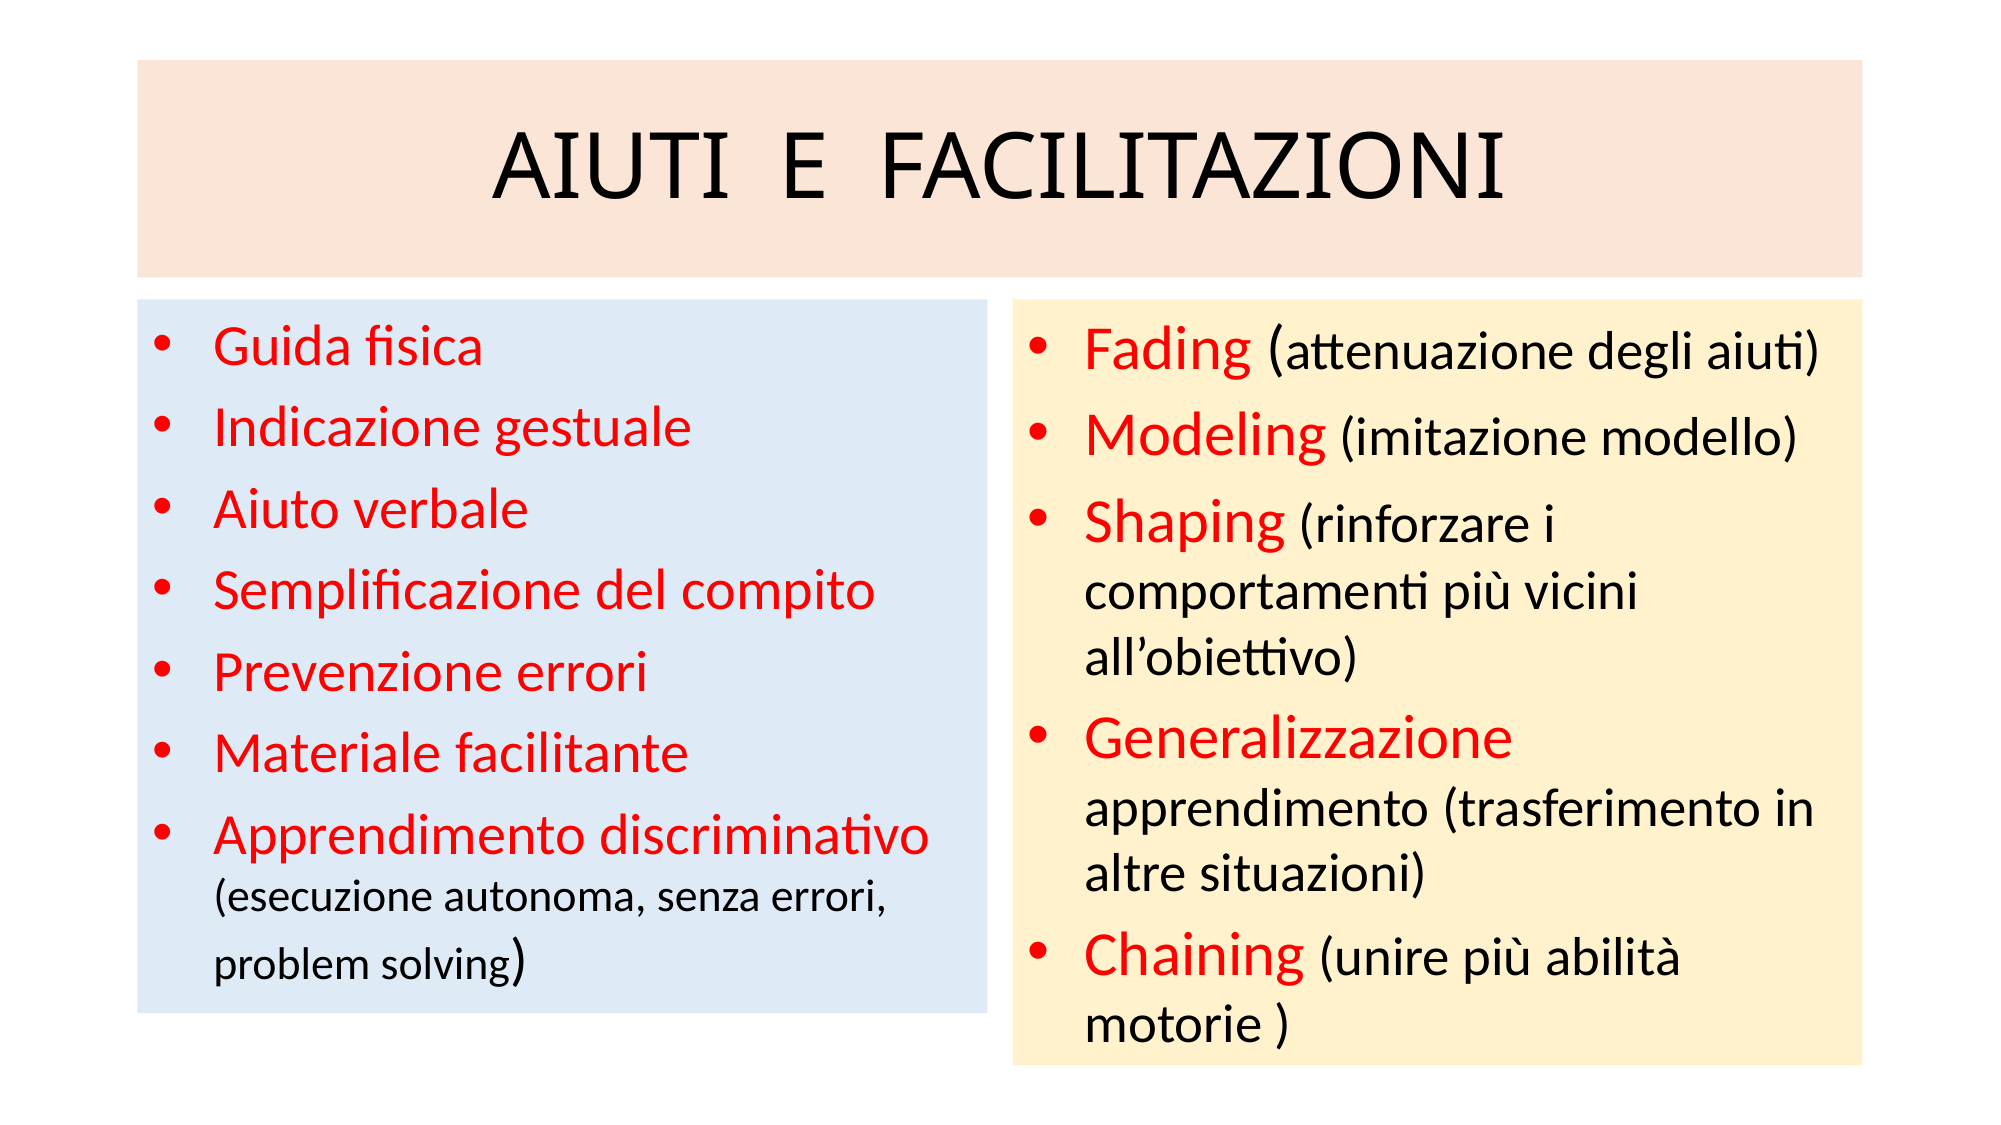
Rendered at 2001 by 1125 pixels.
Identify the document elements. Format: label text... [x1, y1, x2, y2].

title AIUTI E FACILITAZIONI [137, 59, 1863, 278]
list Fading (attenuazione degli aiuti) Modeling (imitazione modello) Shaping (rinforzare i comportamenti più vicini all’obiettivo) Generalizzazione apprendimento (trasferimento in altre situazioni) Chaining (unire più abilità motorie ) [1012, 299, 1863, 1066]
list Guida fisica Indicazione gestuale Aiuto verbale Semplificazione del compito Prevenzione errori Materiale facilitante Apprendimento discriminativo (esecuzione autonoma, senza errori, problem solving) [137, 299, 988, 1014]
